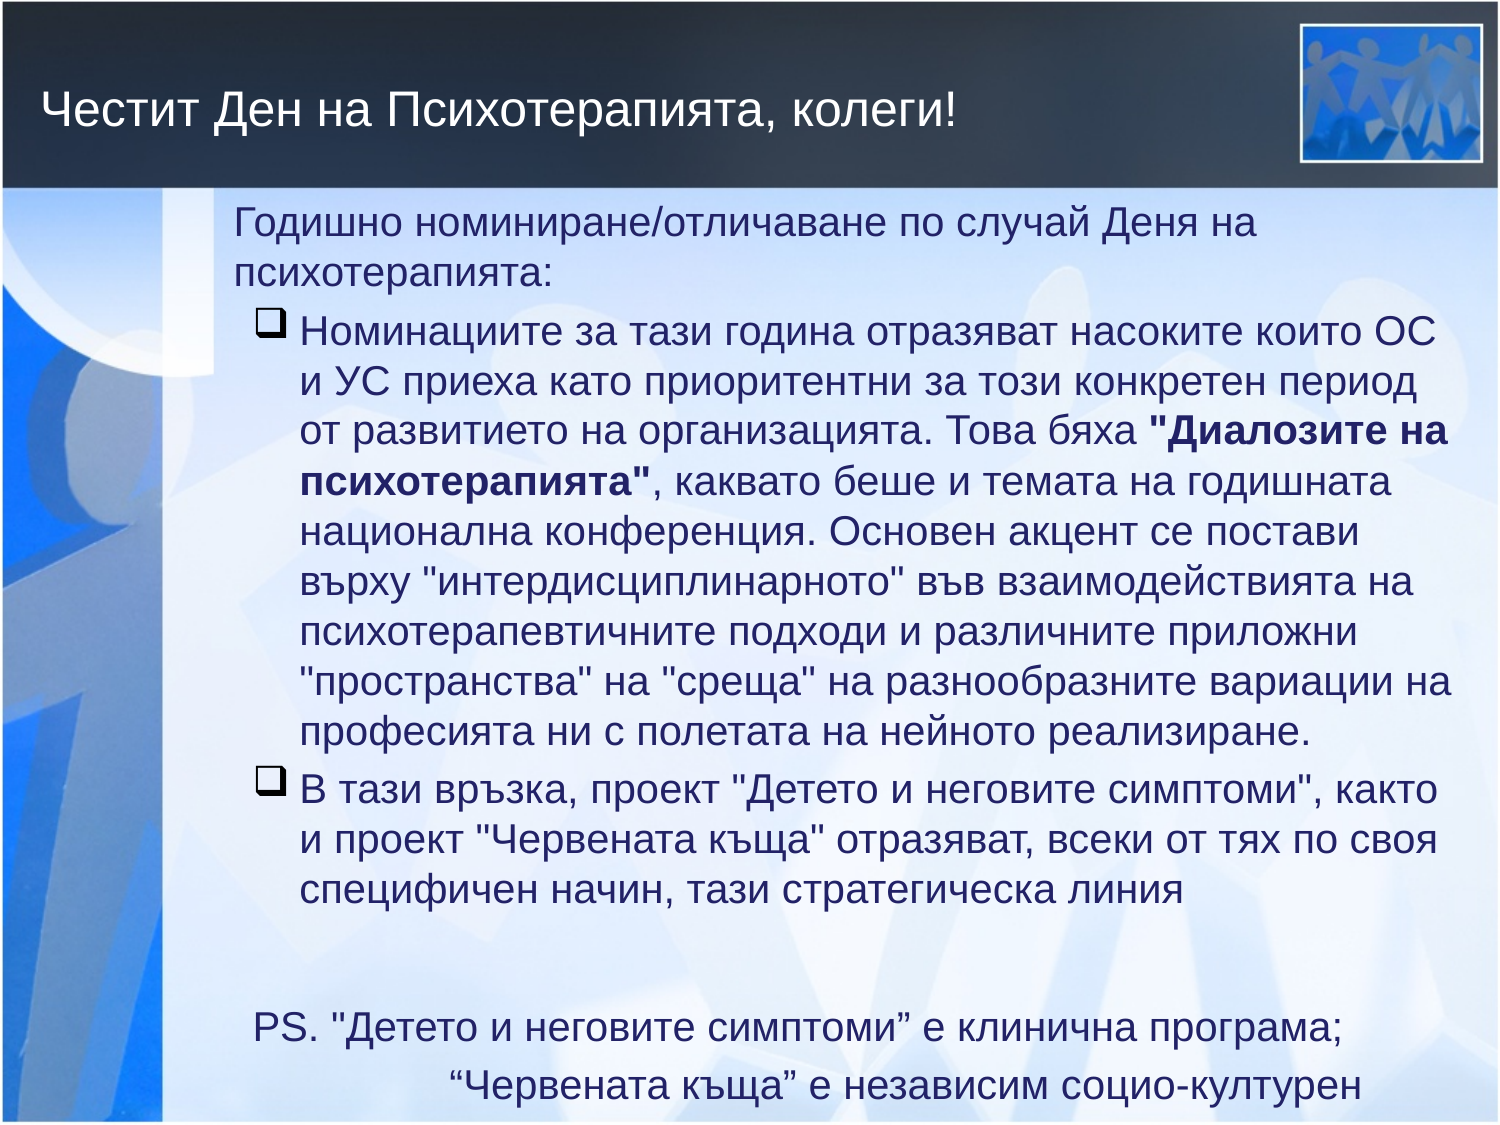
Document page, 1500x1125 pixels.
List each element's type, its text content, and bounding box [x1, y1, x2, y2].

title Честит Ден на Психотерапията, колеги! [24, 37, 1476, 176]
picture [0, 0, 1500, 1125]
list Годишно номиниране/отличаване по случай Деня на психотерапията: Номинациите за тази година отразяват насоките които ОС и УС приеха като приоритентни за този конкретен период от развитието на организацията. Това бяха "Диалозите на психотерапията", каквато беше и темата на годишната национална конференция. Основен акцент се постави върху "интердисциплинарното" във взаимодействията на психотерапевтичните подходи и различните приложни "пространства" на "среща" на разнообразните вариации на професията ни с полетата на нейното реализиране. В тази връзка, проект "Детето и неговите симптоми", както и проект "Червената къща" отразяват, всеки от тях по своя специфичен начин, тази стратегическа линия PS. "Детето и неговите симптоми” е клинична програма; “Червената къща” е независим социо-културен център; [162, 187, 1476, 1125]
